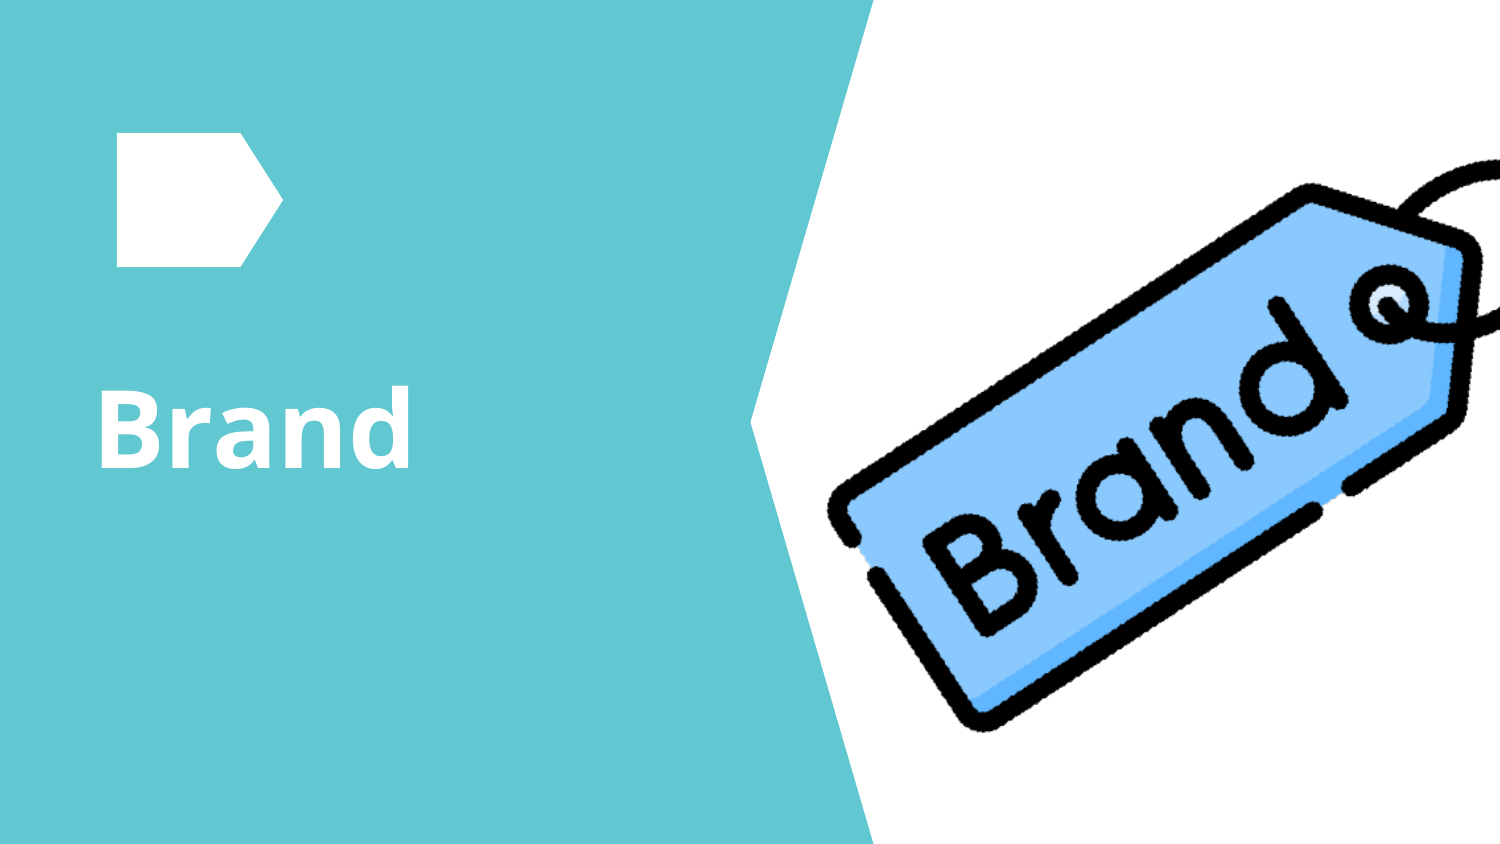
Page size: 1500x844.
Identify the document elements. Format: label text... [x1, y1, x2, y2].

title Brand [77, 340, 695, 511]
picture [788, 34, 1500, 833]
